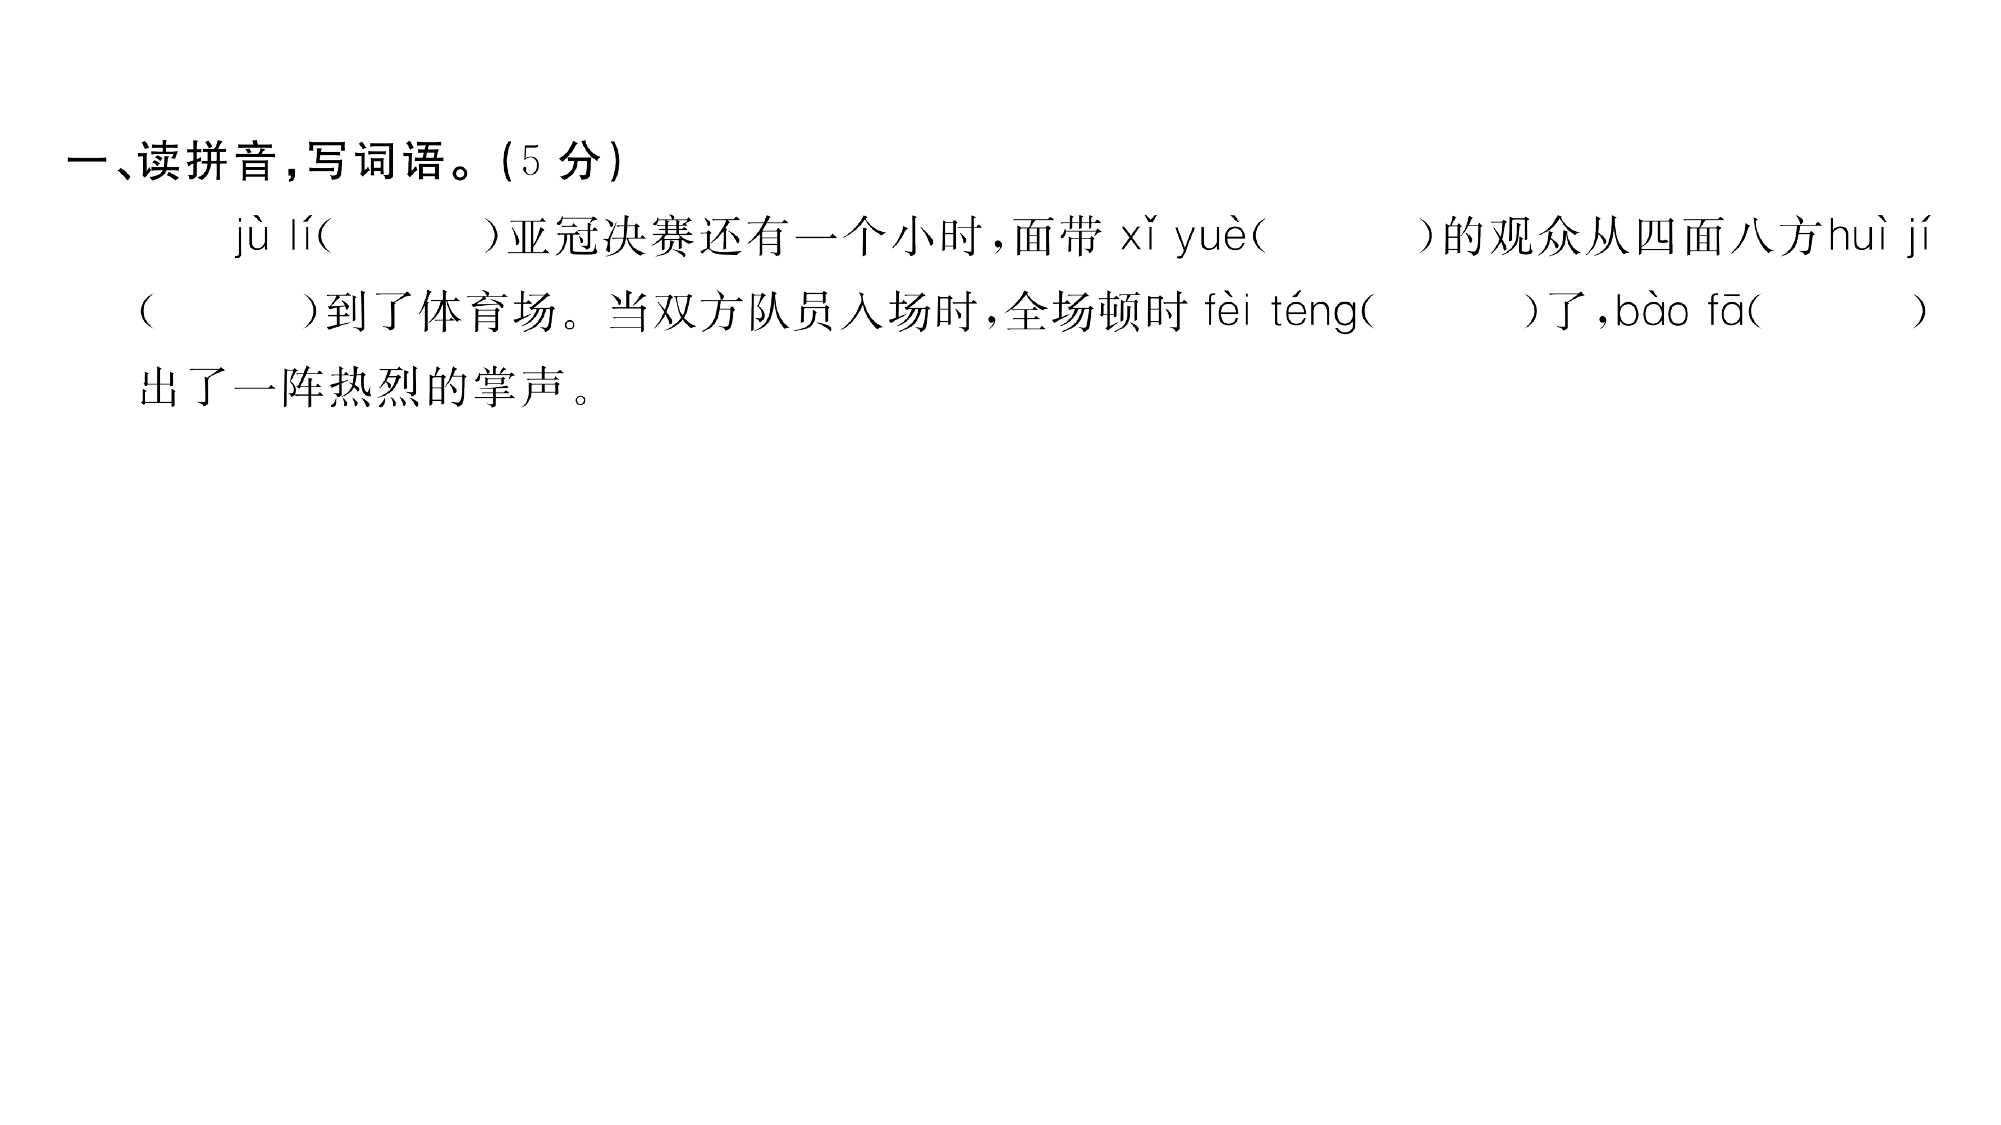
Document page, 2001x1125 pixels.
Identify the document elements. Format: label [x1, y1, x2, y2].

picture [63, 117, 1954, 428]
